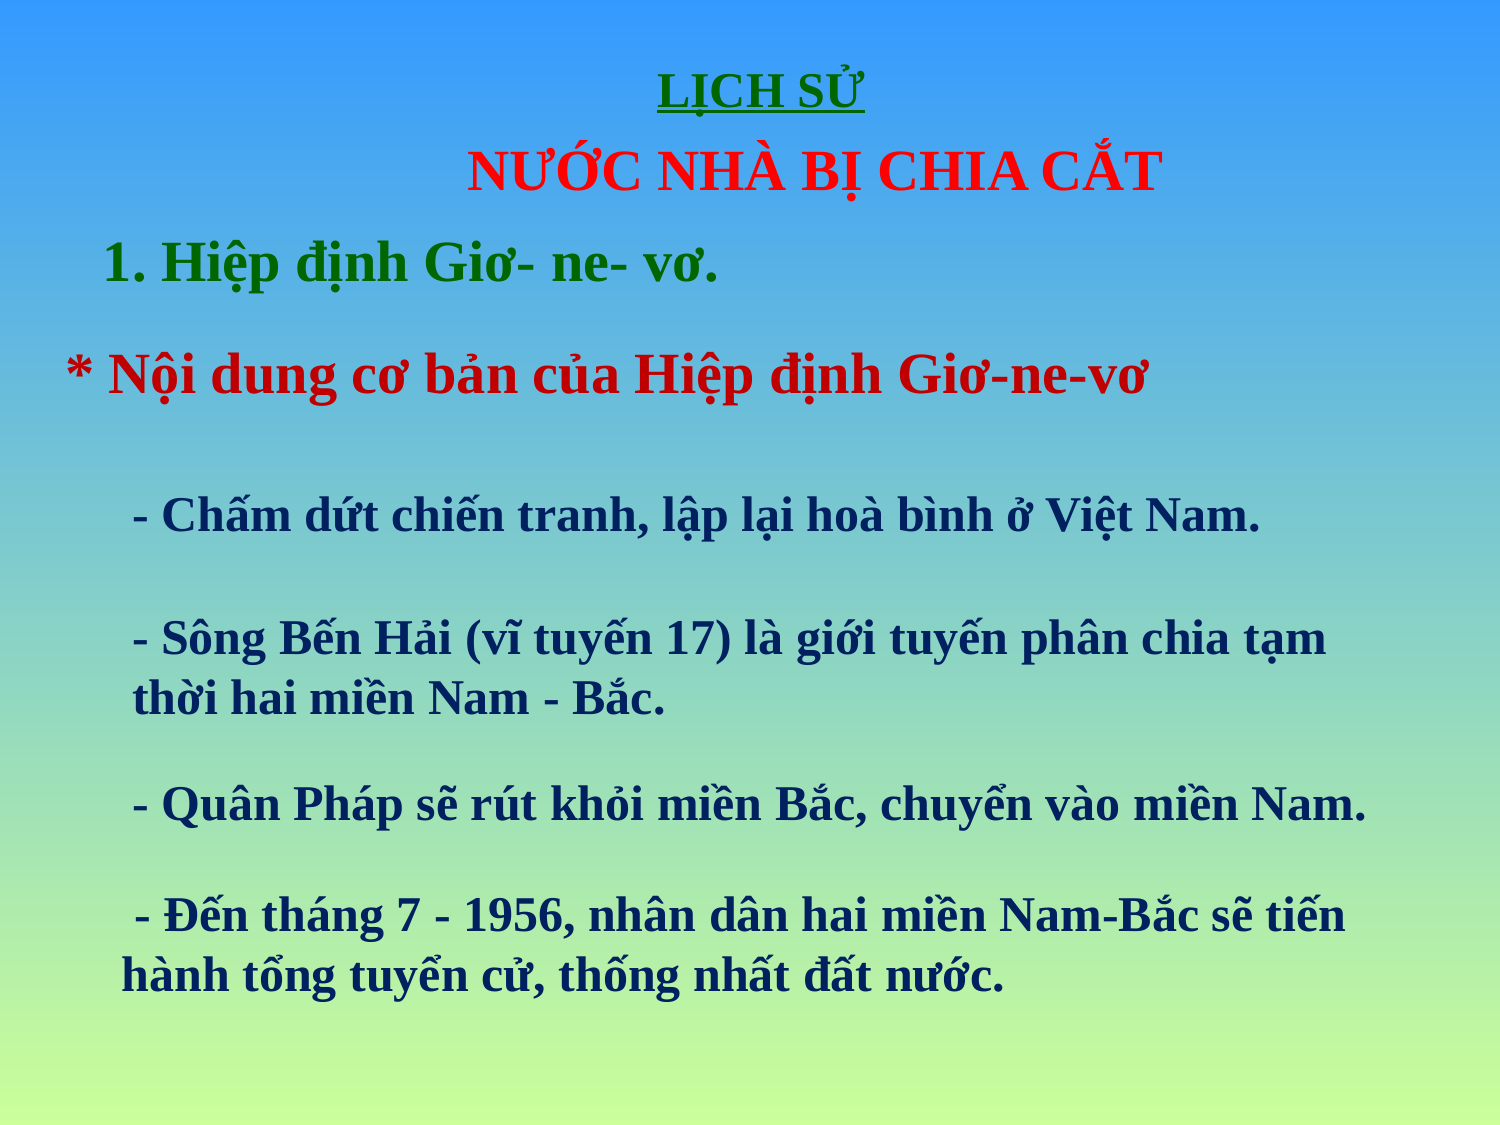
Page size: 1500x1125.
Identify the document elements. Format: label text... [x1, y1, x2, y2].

text_box - Sông Bến Hải (vĩ tuyến 17) là giới tuyến phân chia tạm thời hai miền Nam - Bắc. [117, 596, 1405, 732]
text_box - Chấm dứt chiến tranh, lập lại hoà bình ở Việt Nam. [117, 474, 1405, 549]
text_box - Đến tháng 7 - 1956, nhân dân hai miền Nam-Bắc sẽ tiến hành tổng tuyển cử, thống nhất đất nước. [106, 874, 1395, 1009]
text_box 1. Hiệp định Giơ- ne- vơ. [88, 215, 751, 301]
text_box LỊCH SỬ [525, 49, 998, 125]
text_box NƯỚC NHÀ BỊ CHIA CẮT [365, 125, 1266, 210]
text_box - Quân Pháp sẽ rút khỏi miền Bắc, chuyển vào miền Nam. [67, 763, 1393, 839]
title * Nội dung cơ bản của Hiệp định Giơ-ne-vơ [50, 307, 1263, 433]
